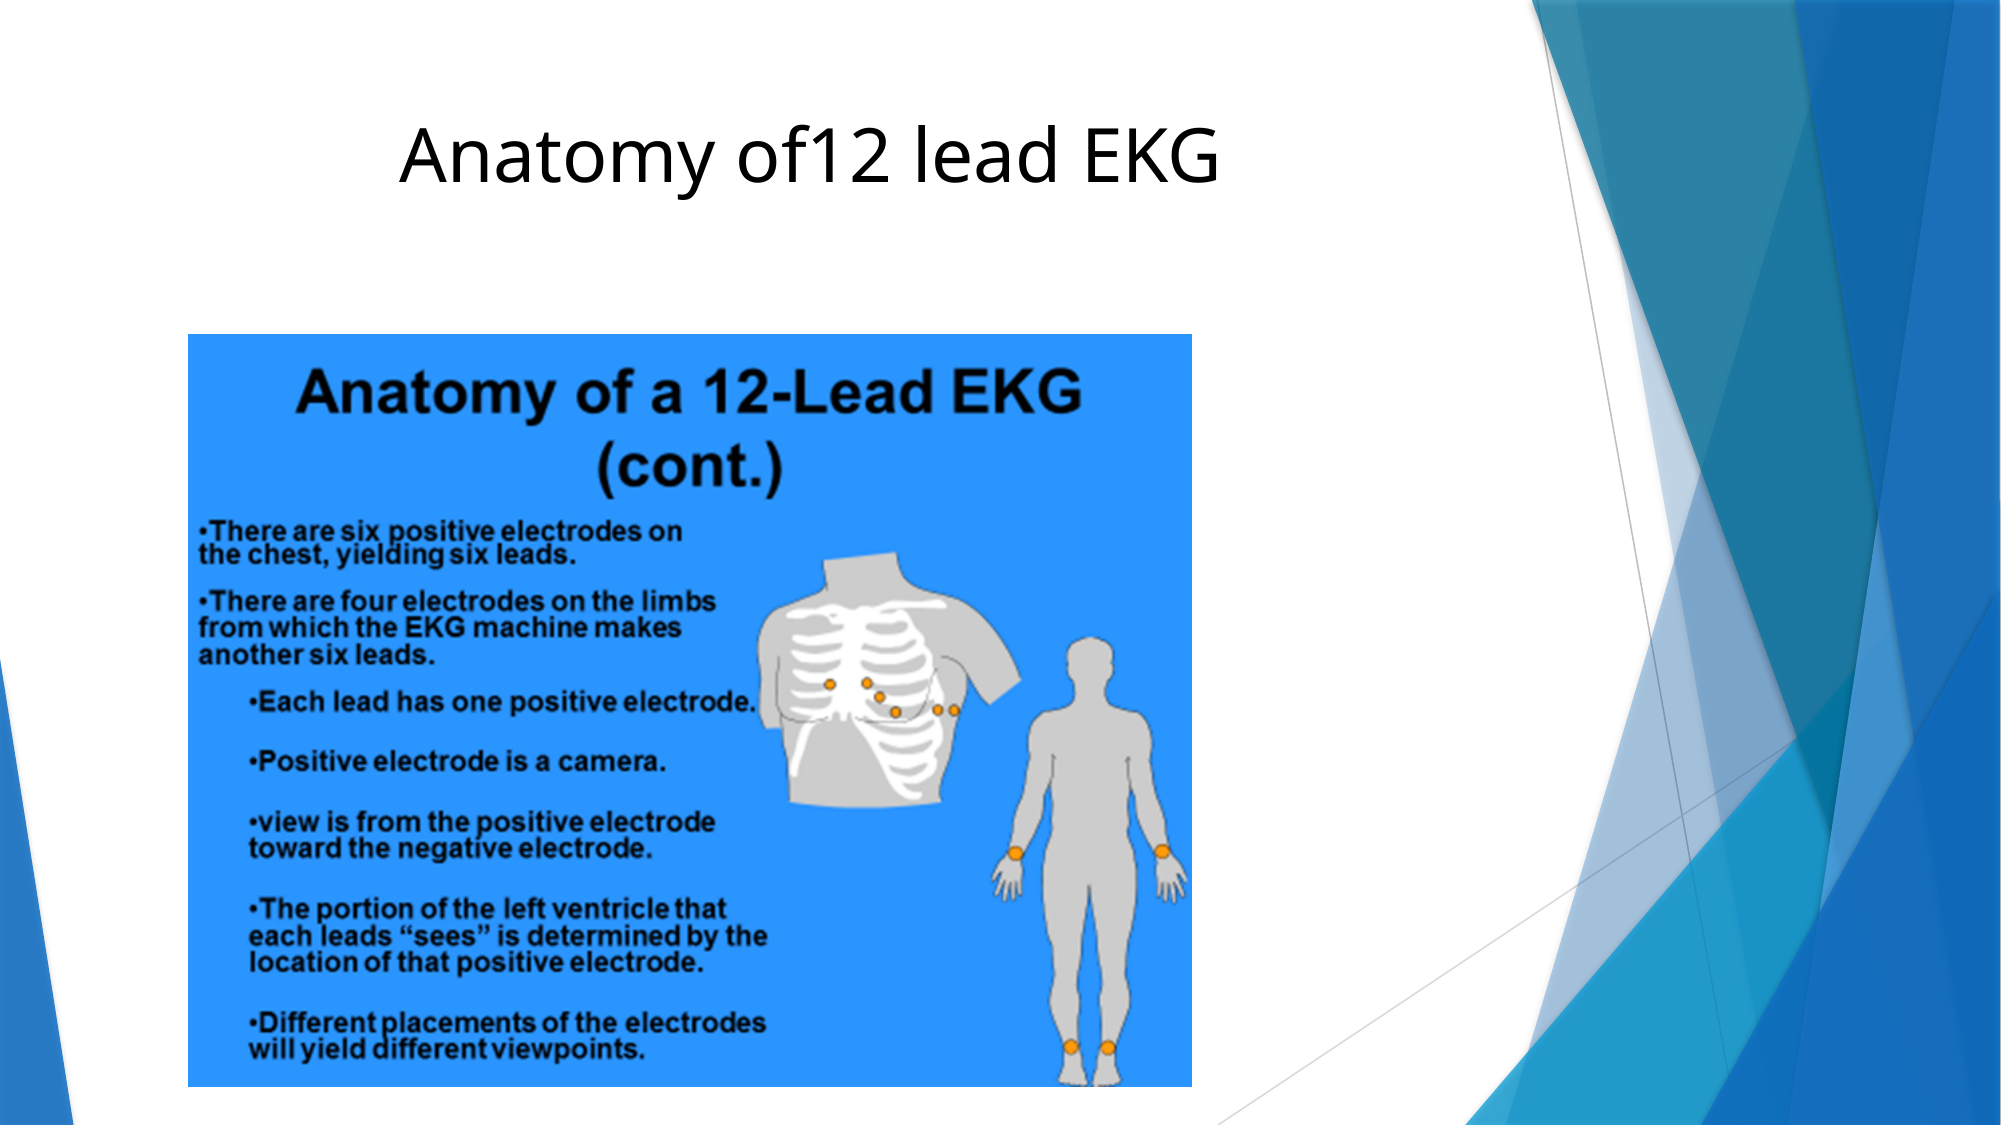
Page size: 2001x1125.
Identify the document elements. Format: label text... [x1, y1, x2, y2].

title Anatomy of12 lead EKG [111, 99, 1522, 317]
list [188, 333, 1192, 1088]
